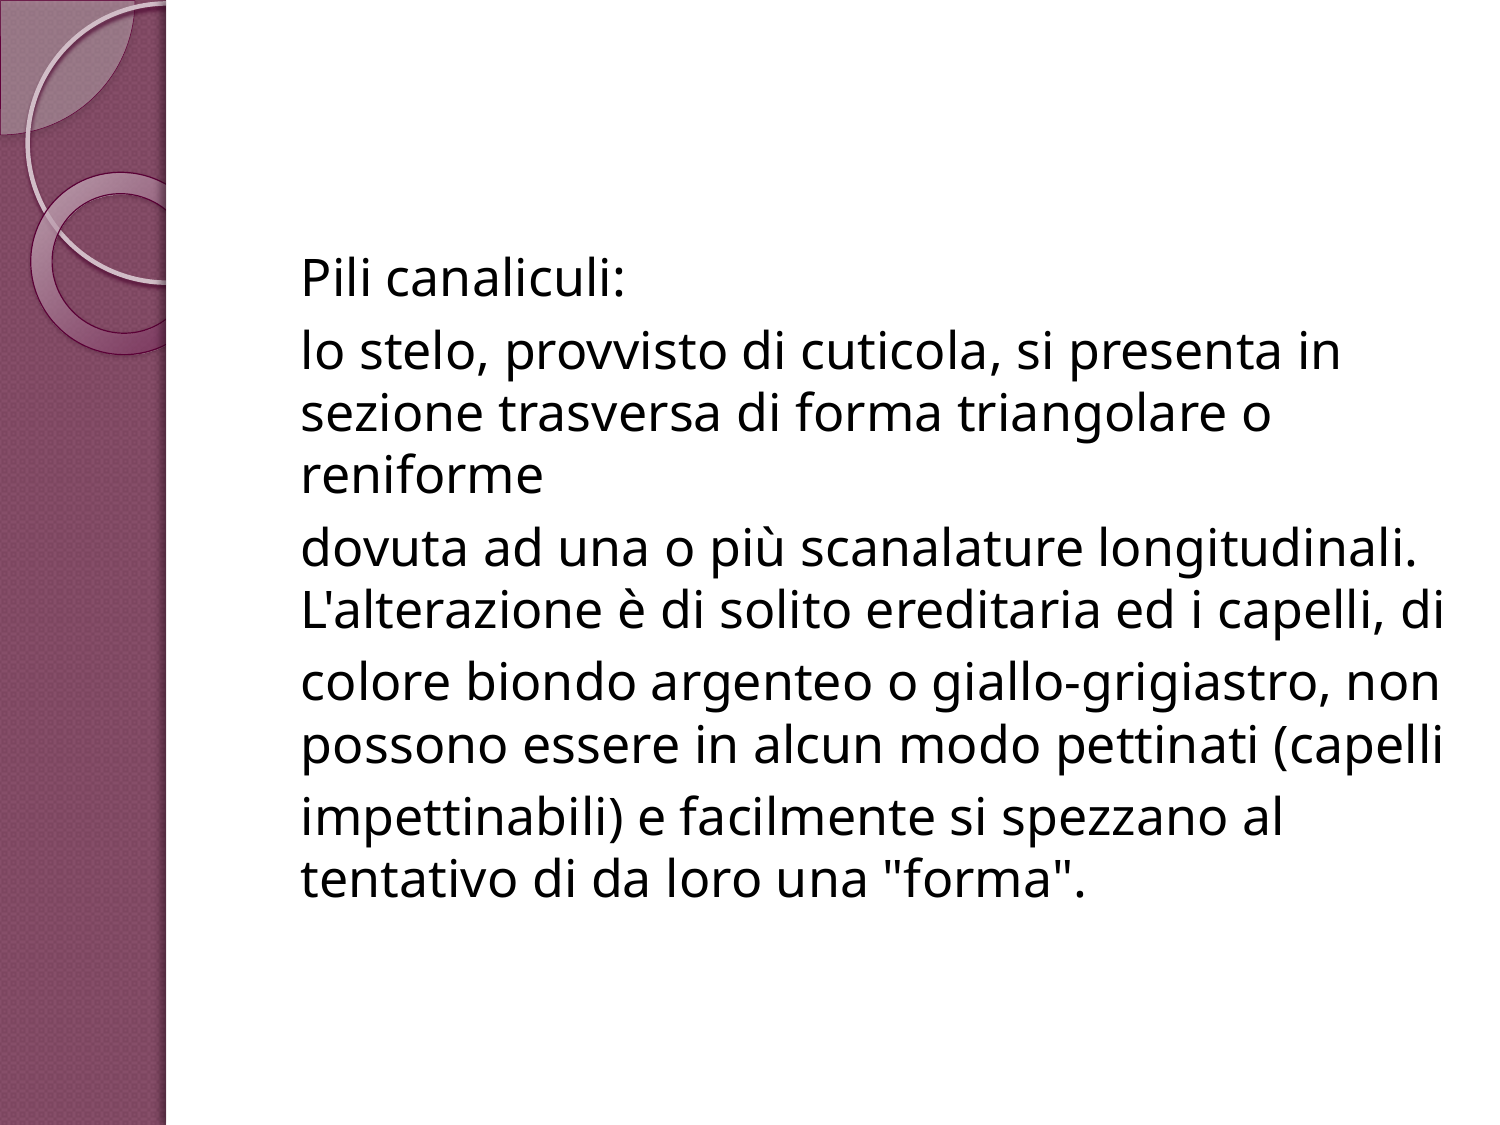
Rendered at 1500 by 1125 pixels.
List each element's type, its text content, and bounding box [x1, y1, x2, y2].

list Pili canaliculi: lo stelo, provvisto di cuticola, si presenta in sezione trasversa di forma triangolare o reniforme dovuta ad una o più scanalature longitudinali. L'alterazione è di solito ereditaria ed i capelli, di colore biondo argenteo o giallo-grigiastro, non possono essere in alcun modo pettinati (capelli impettinabili) e facilmente si spezzano al tentativo di da loro una "forma". [235, 237, 1466, 1025]
